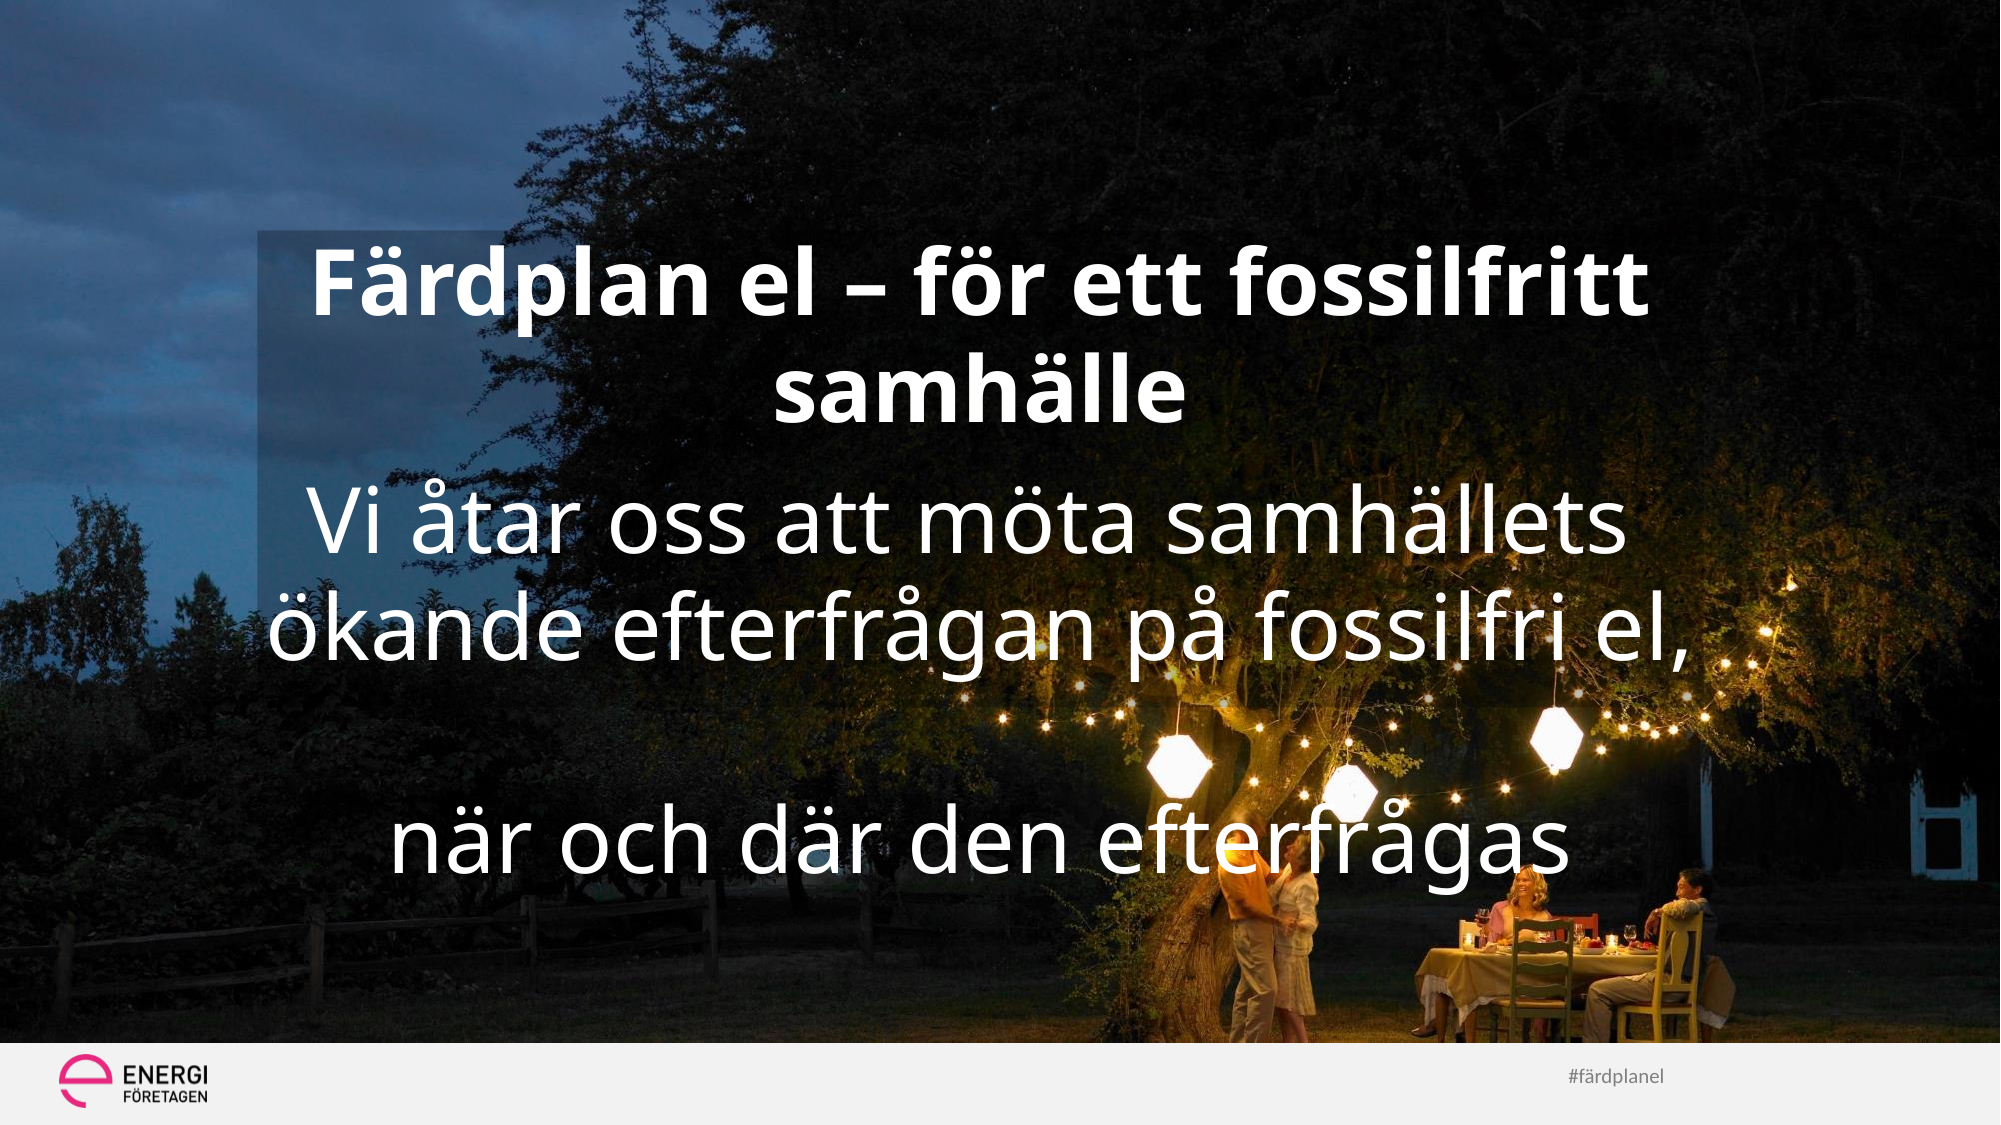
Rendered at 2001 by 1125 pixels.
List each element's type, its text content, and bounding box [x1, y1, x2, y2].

picture [59, 1054, 207, 1108]
picture [0, 0, 2000, 1043]
footer #färdplanel [335, 1062, 1665, 1092]
